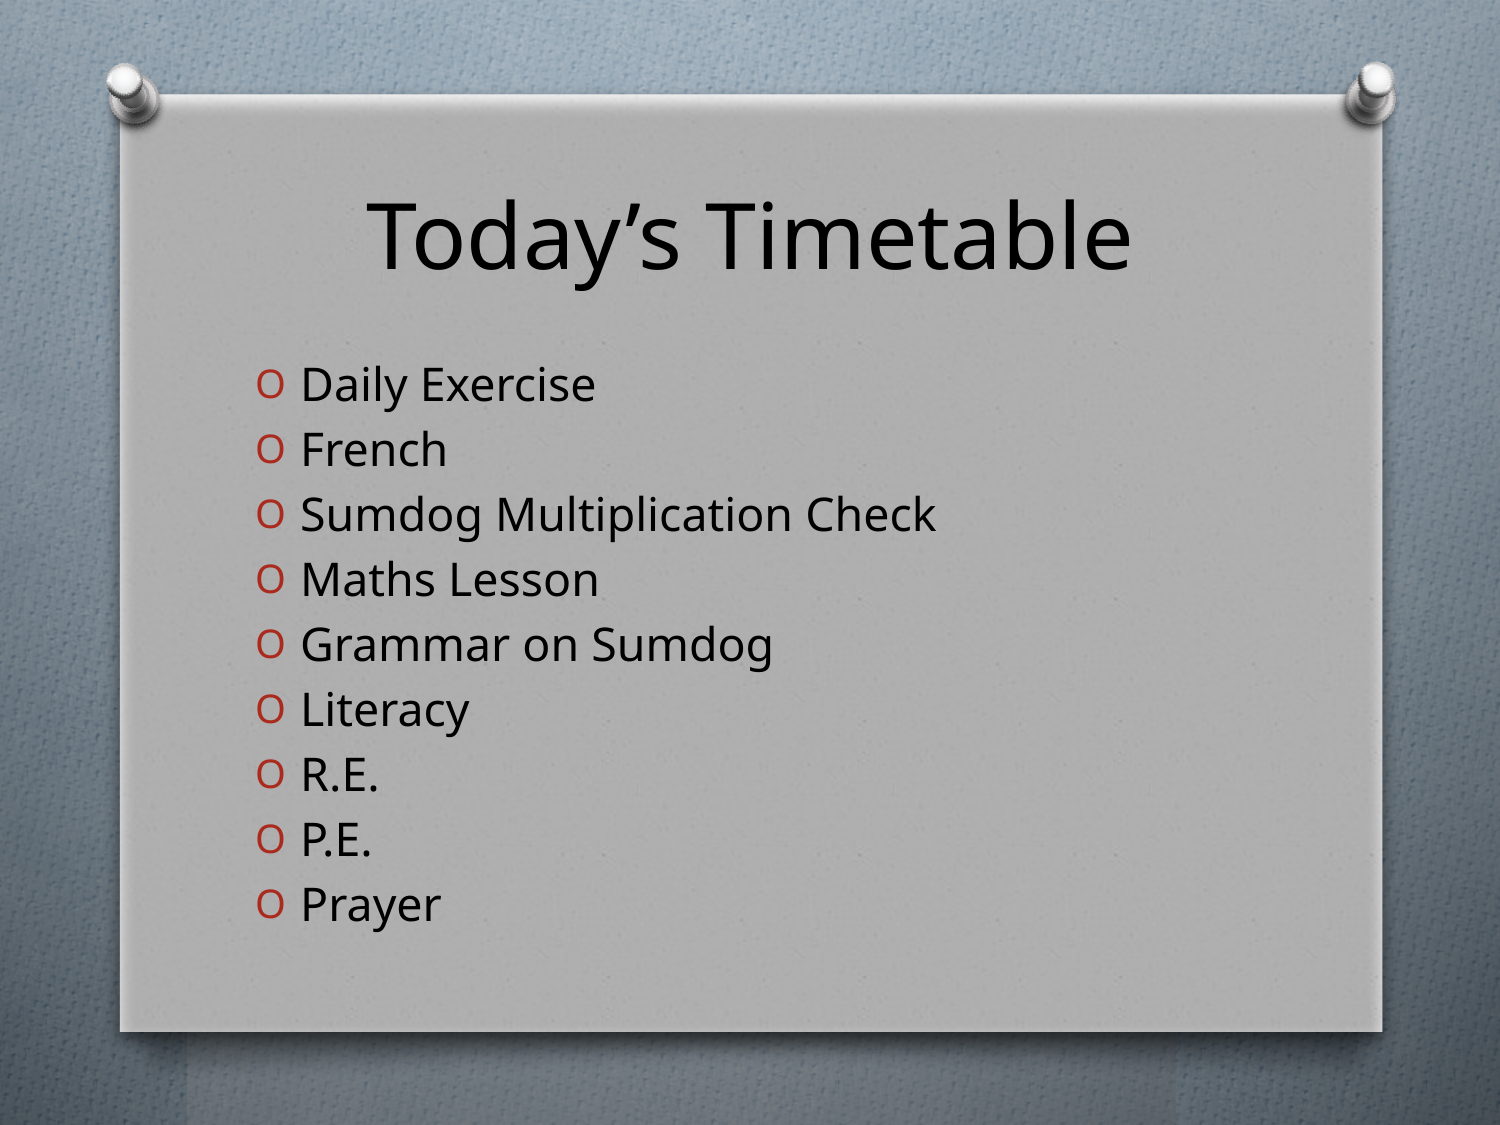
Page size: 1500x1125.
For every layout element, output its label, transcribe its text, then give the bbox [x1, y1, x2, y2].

picture [1317, 35, 1439, 156]
list Daily Exercise French Sumdog Multiplication Check Maths Lesson Grammar on Sumdog Literacy R.E. P.E. Prayer [240, 347, 1257, 939]
picture [75, 29, 198, 153]
title Today’s Timetable [179, 134, 1323, 332]
